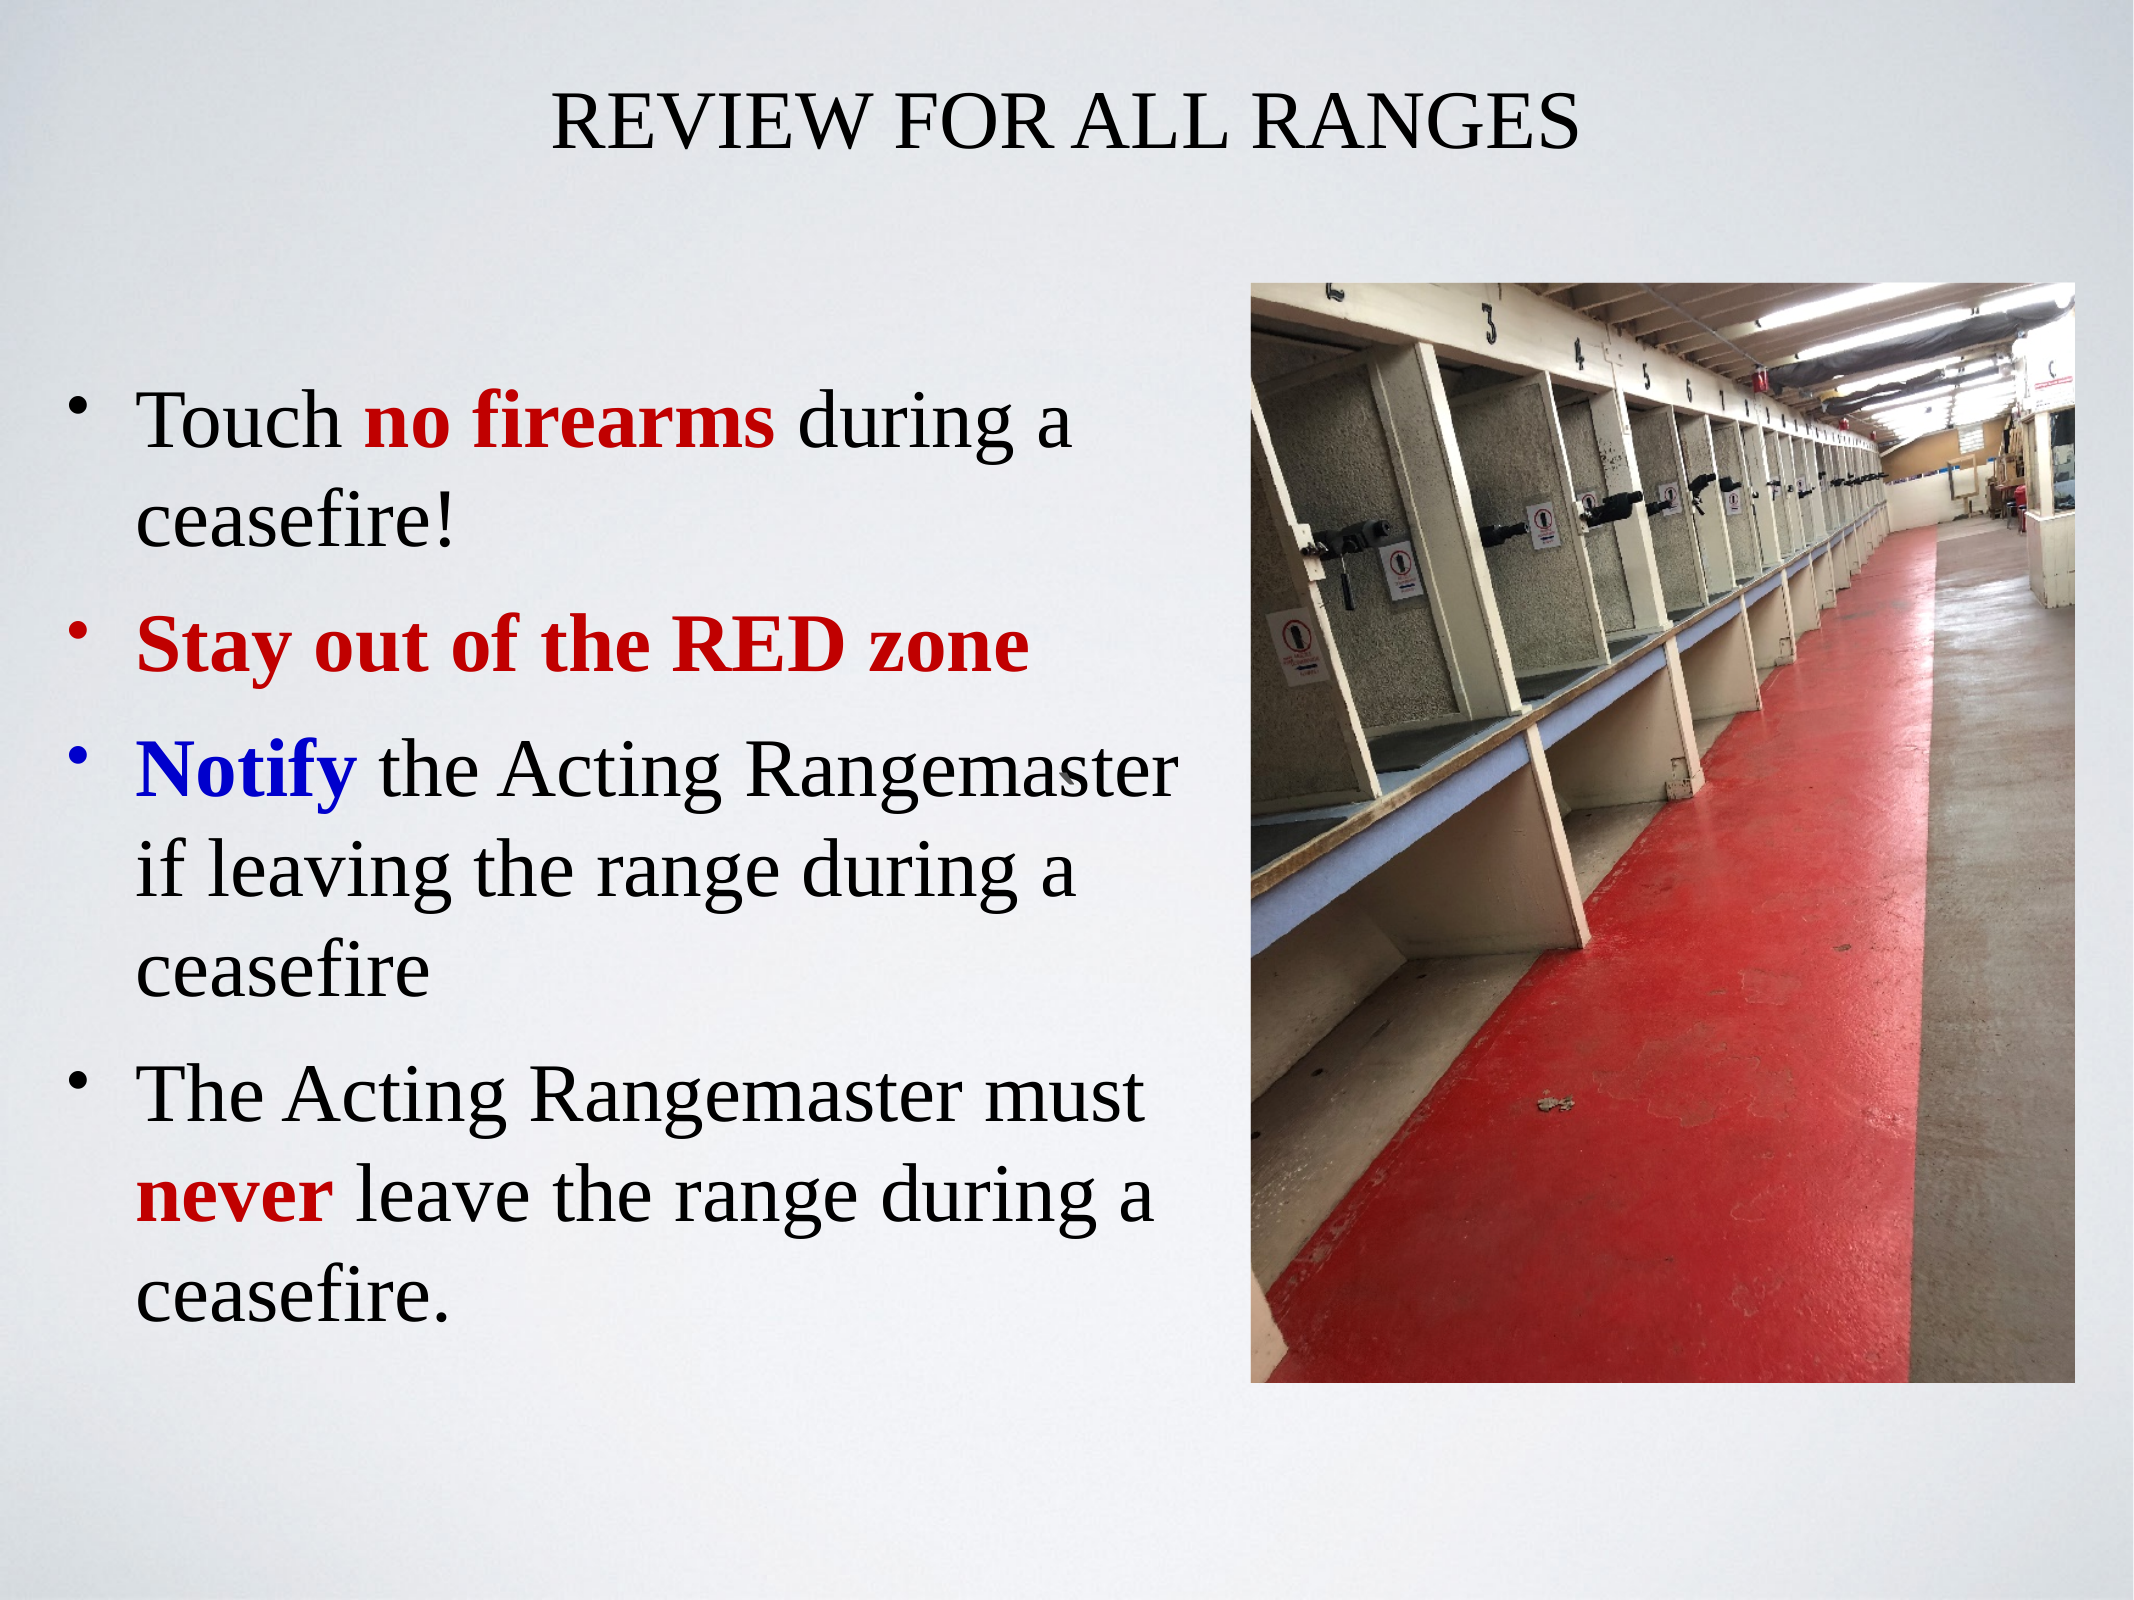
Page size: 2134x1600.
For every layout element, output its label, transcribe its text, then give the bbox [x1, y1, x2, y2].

text_box ` [1047, 746, 1086, 854]
list Touch no firearms during a ceasefire! Stay out of the RED zone Notify the Acting Rangemaster if leaving the range during a ceasefire The Acting Rangemaster must never leave the range during a ceasefire. [57, 253, 1209, 1449]
picture [0, 0, 2134, 1600]
title ReVIEW FOR ALL RANGES [57, 41, 2076, 189]
